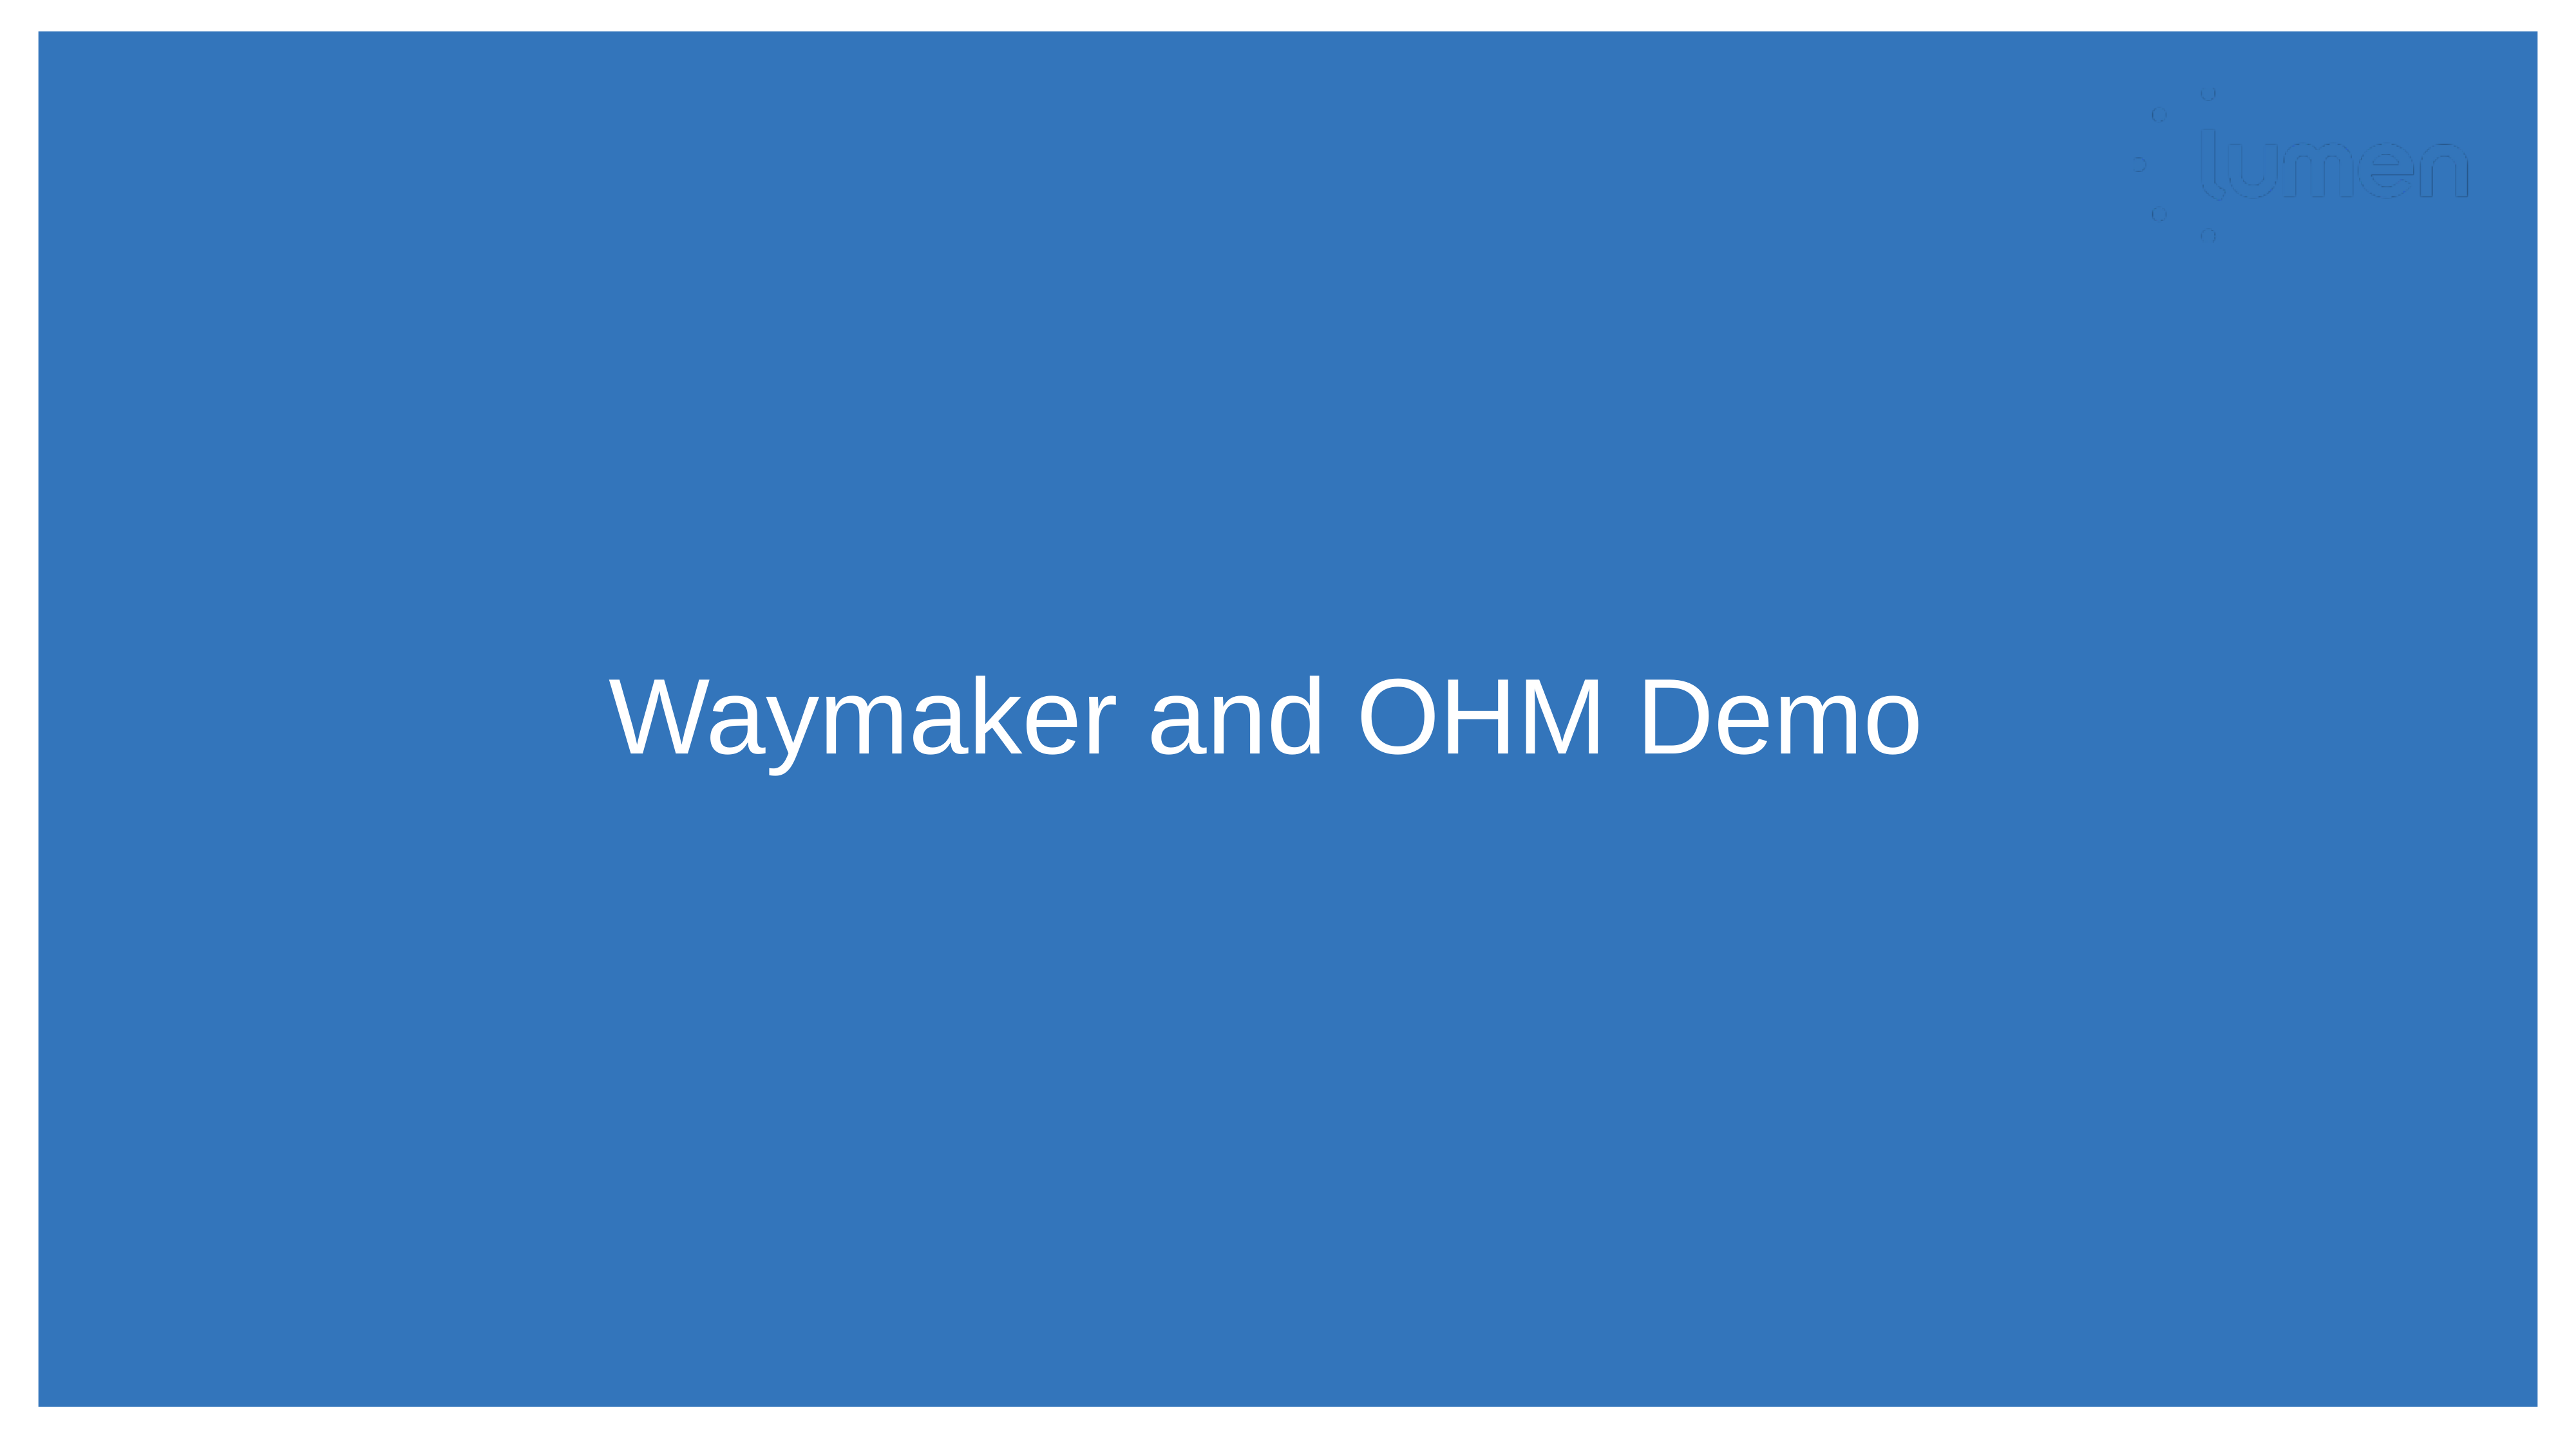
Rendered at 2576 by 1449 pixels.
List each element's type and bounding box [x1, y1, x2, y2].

text_box [38, 31, 2538, 1407]
text_box [0, 0, 2576, 1449]
